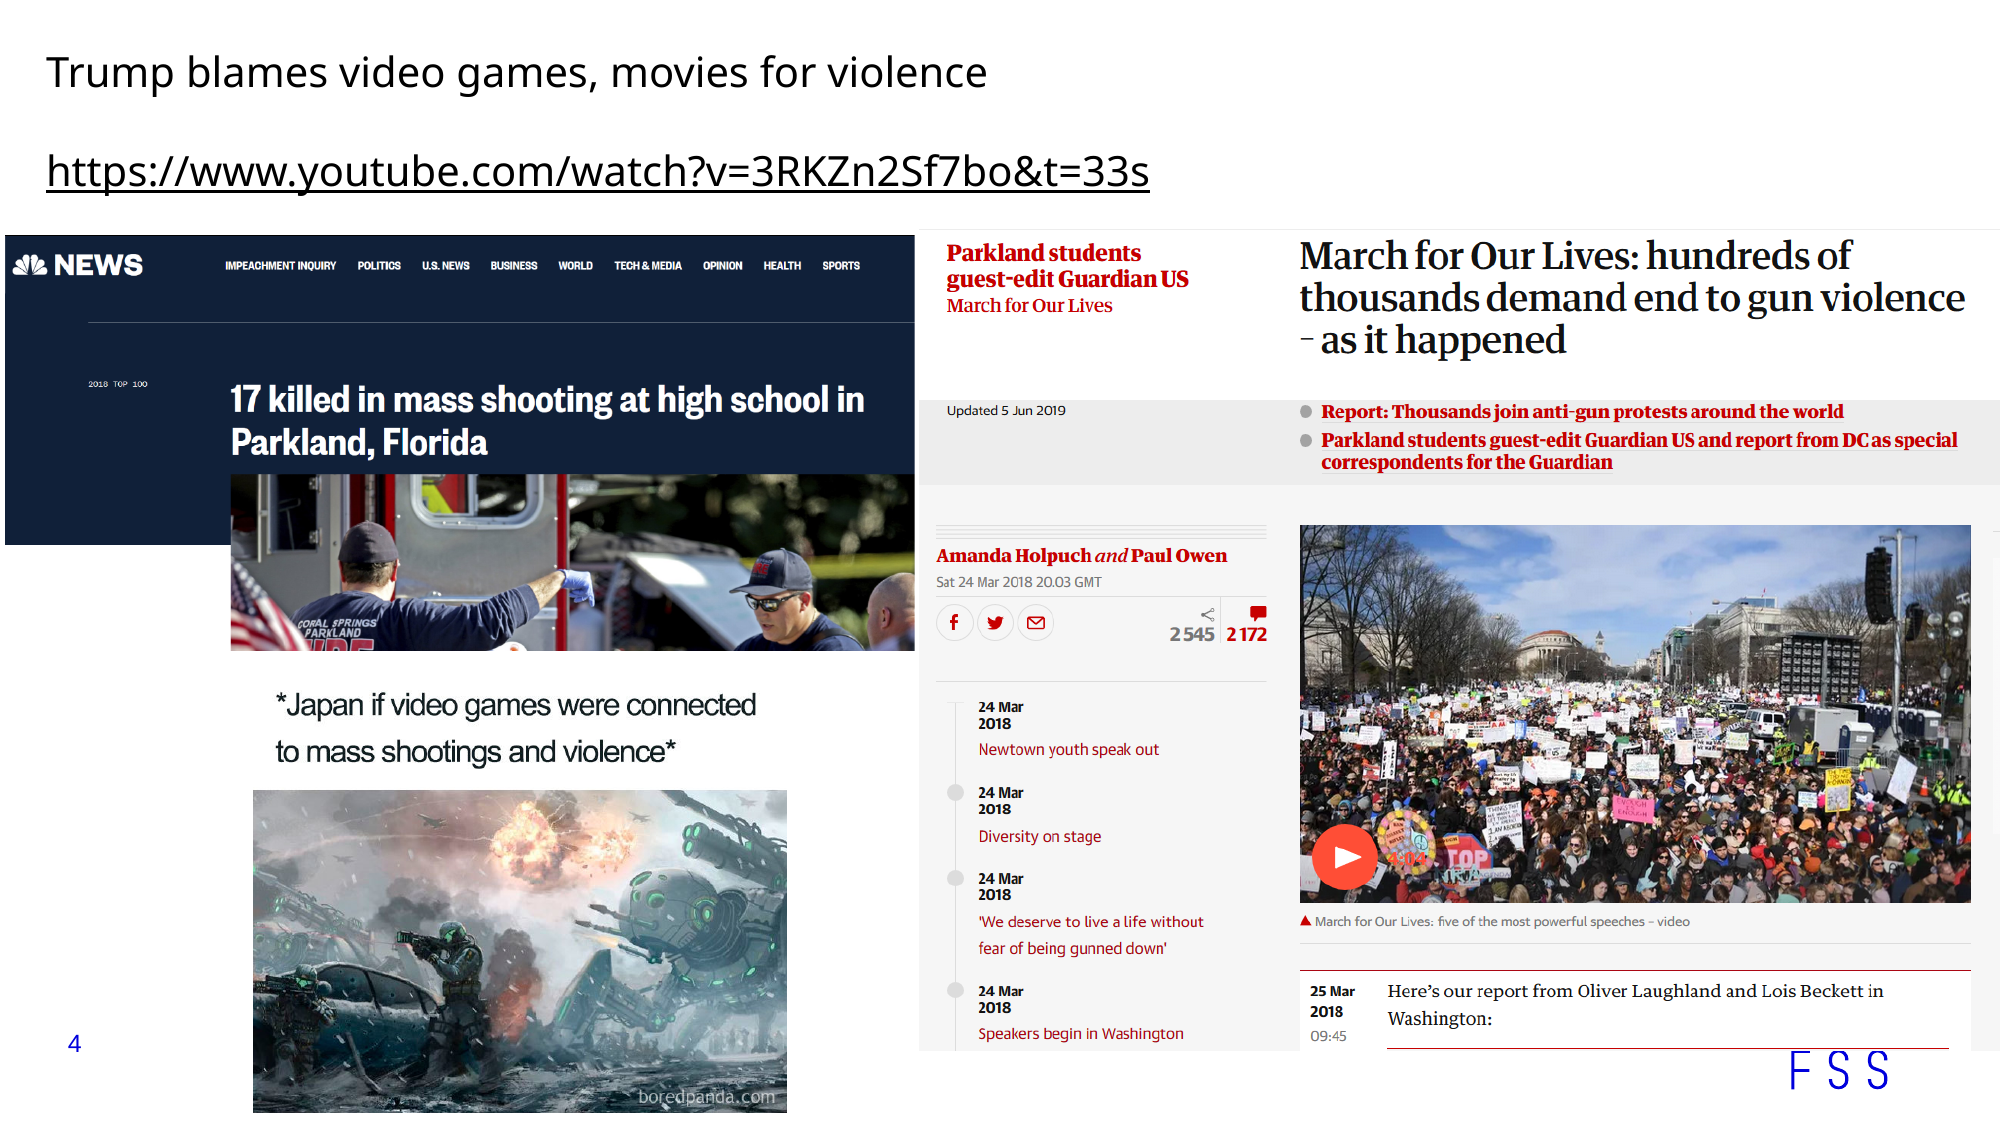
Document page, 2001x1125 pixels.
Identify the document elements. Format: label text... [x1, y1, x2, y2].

text_box Trump blames video games, movies for violence [31, 38, 1351, 104]
text_box https://www.youtube.com/watch?v=3RKZn2Sf7bo&t=33s [31, 137, 1371, 209]
picture [918, 202, 2000, 1052]
slide_number 4 [67, 1021, 110, 1063]
picture [253, 665, 787, 1113]
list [0, 235, 913, 651]
